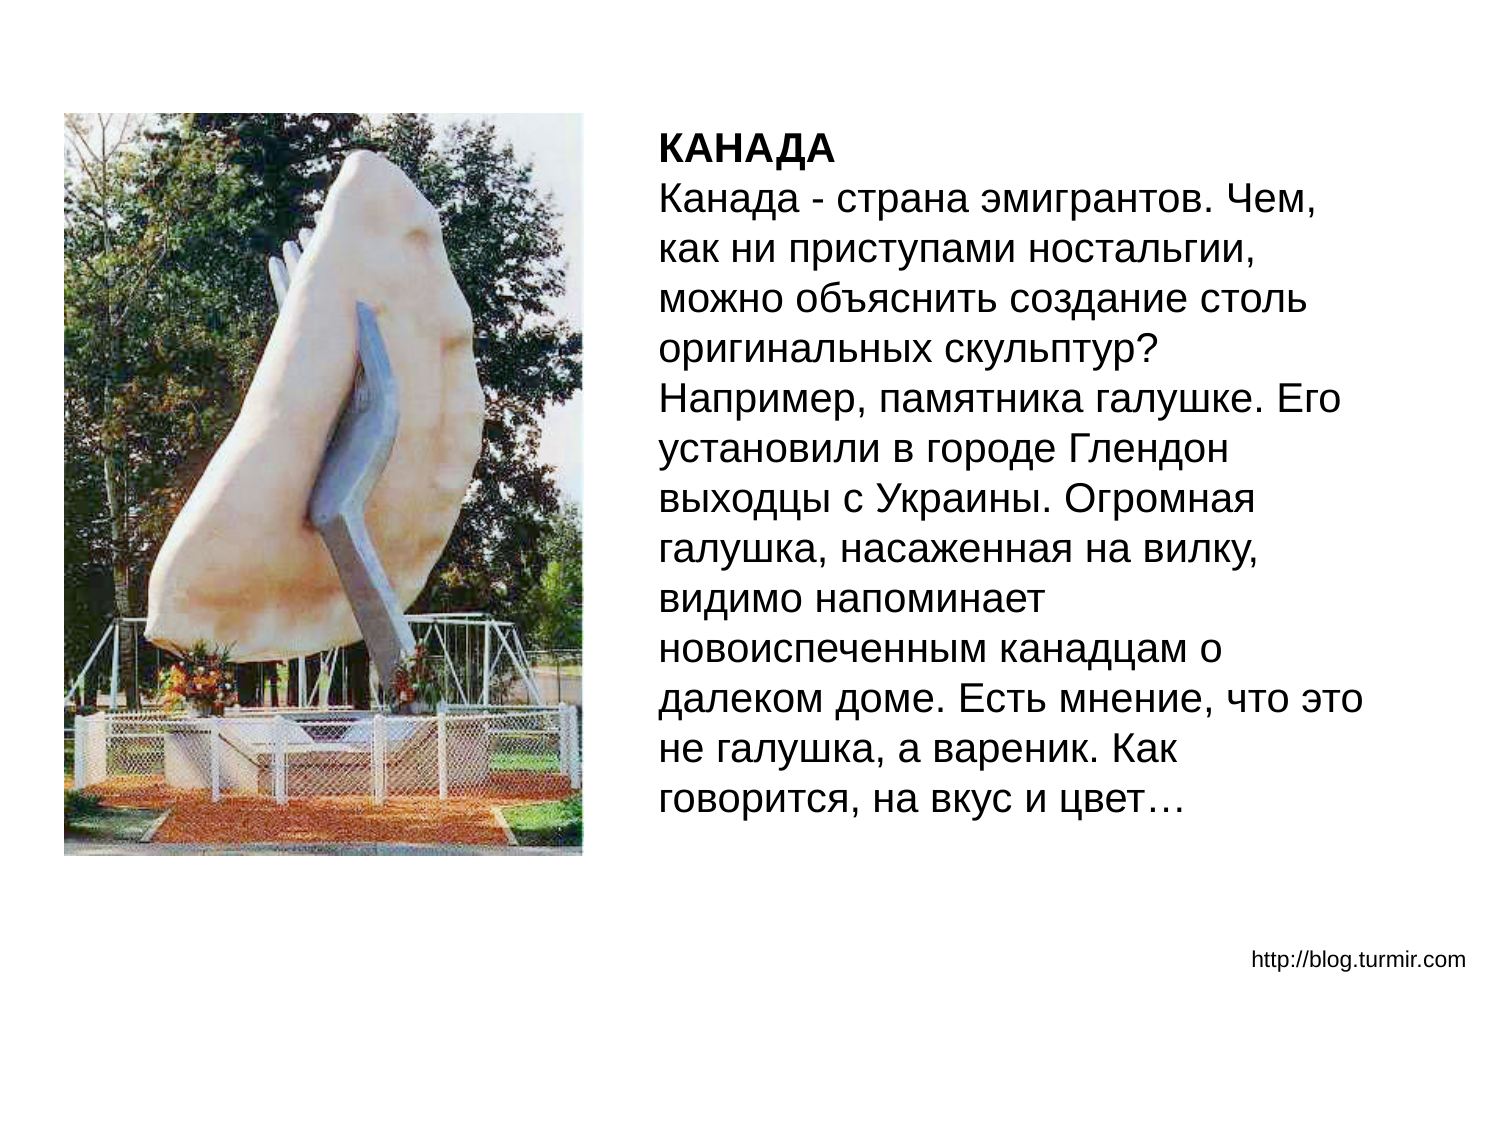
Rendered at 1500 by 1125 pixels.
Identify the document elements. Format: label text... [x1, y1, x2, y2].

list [64, 113, 584, 856]
text_box http://blog.turmir.com [1222, 937, 1496, 1125]
text_box КАНАДА Канада - страна эмигрантов. Чем, как ни приступами ностальгии, можно объяснить создание столь оригинальных скульптур? Например, памятника галушке. Его установили в городе Глендон выходцы с Украины. Огромная галушка, насаженная на вилку, видимо напоминает новоиспеченным канадцам о далеком доме. Есть мнение, что это не галушка, а вареник. Как говорится, на вкус и цвет… [643, 113, 1394, 879]
